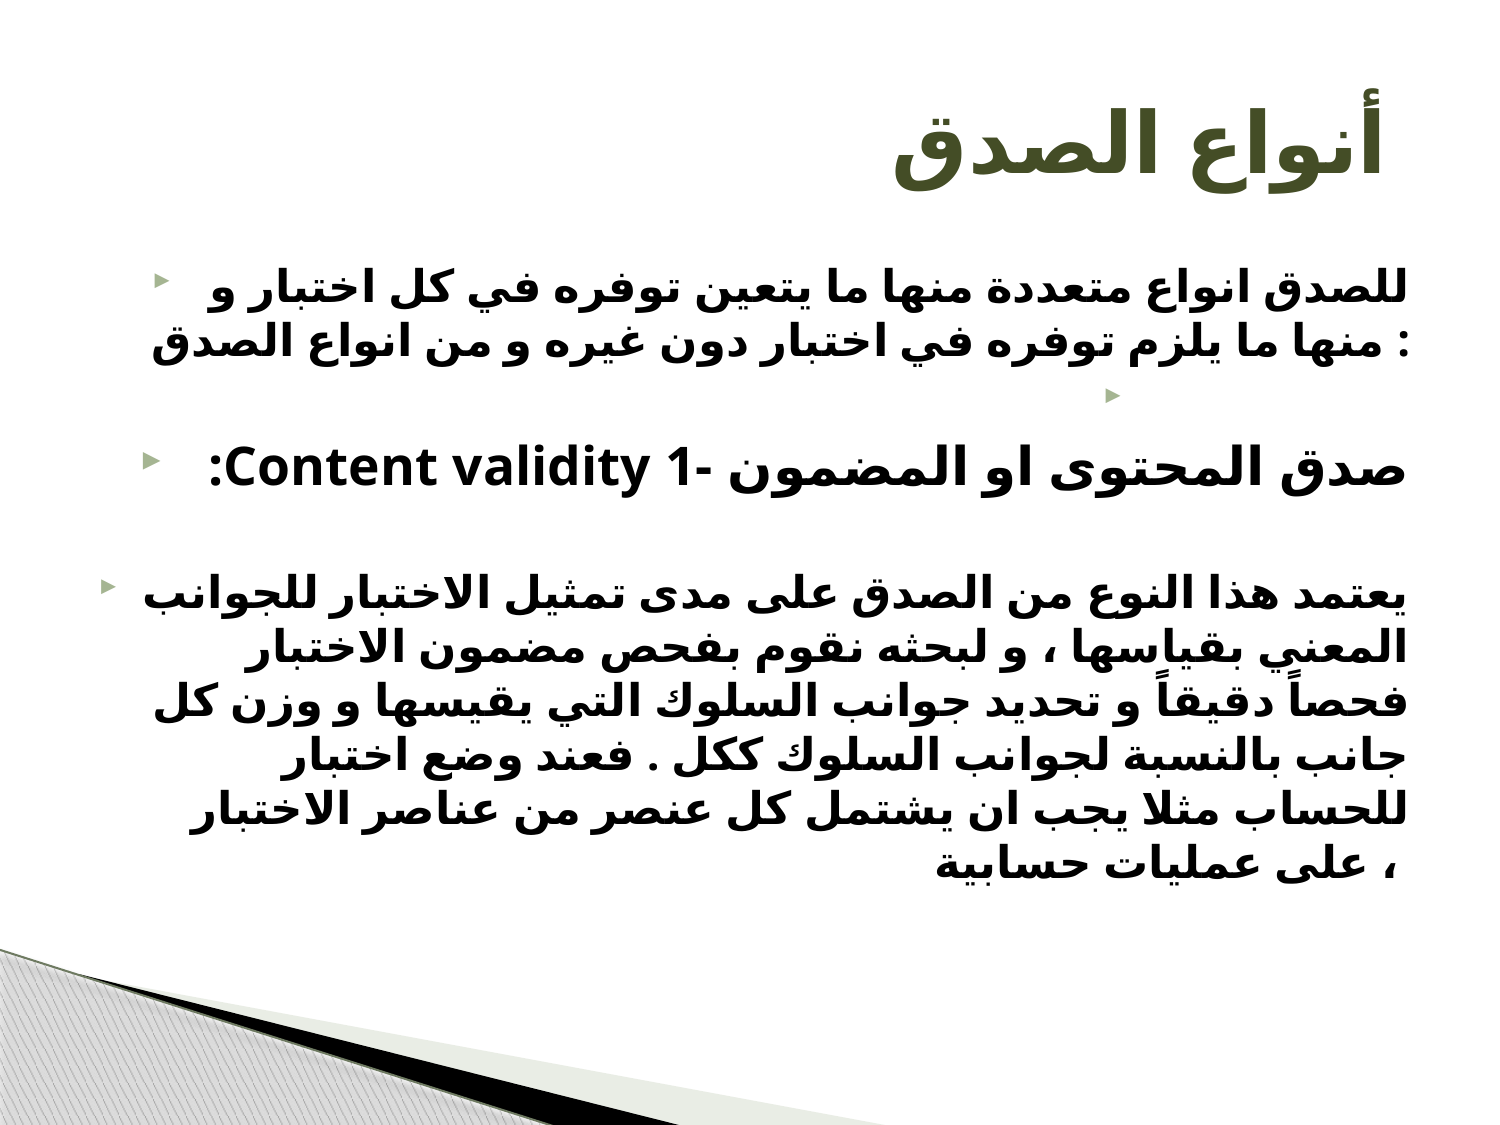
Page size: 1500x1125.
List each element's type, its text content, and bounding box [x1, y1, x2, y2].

list للصدق انواع متعددة منها ما يتعين توفره في كل اختبار و منها ما يلزم توفره في اختبار دون غيره و من انواع الصدق : :Content validity 1- صدق المحتوى او المضمون يعتمد هذا النوع من الصدق على مدى تمثيل الاختبار للجوانب المعني بقياسها ، و لبحثه نقوم بفحص مضمون الاختبار فحصاً دقيقاً و تحديد جوانب السلوك التي يقيسها و وزن كل جانب بالنسبة لجوانب السلوك ككل . فعند وضع اختبار للحساب مثلا يجب ان يشتمل كل عنصر من عناصر الاختبار على عمليات حسابية ، [75, 249, 1425, 986]
title أنواع الصدق [75, 45, 1425, 233]
